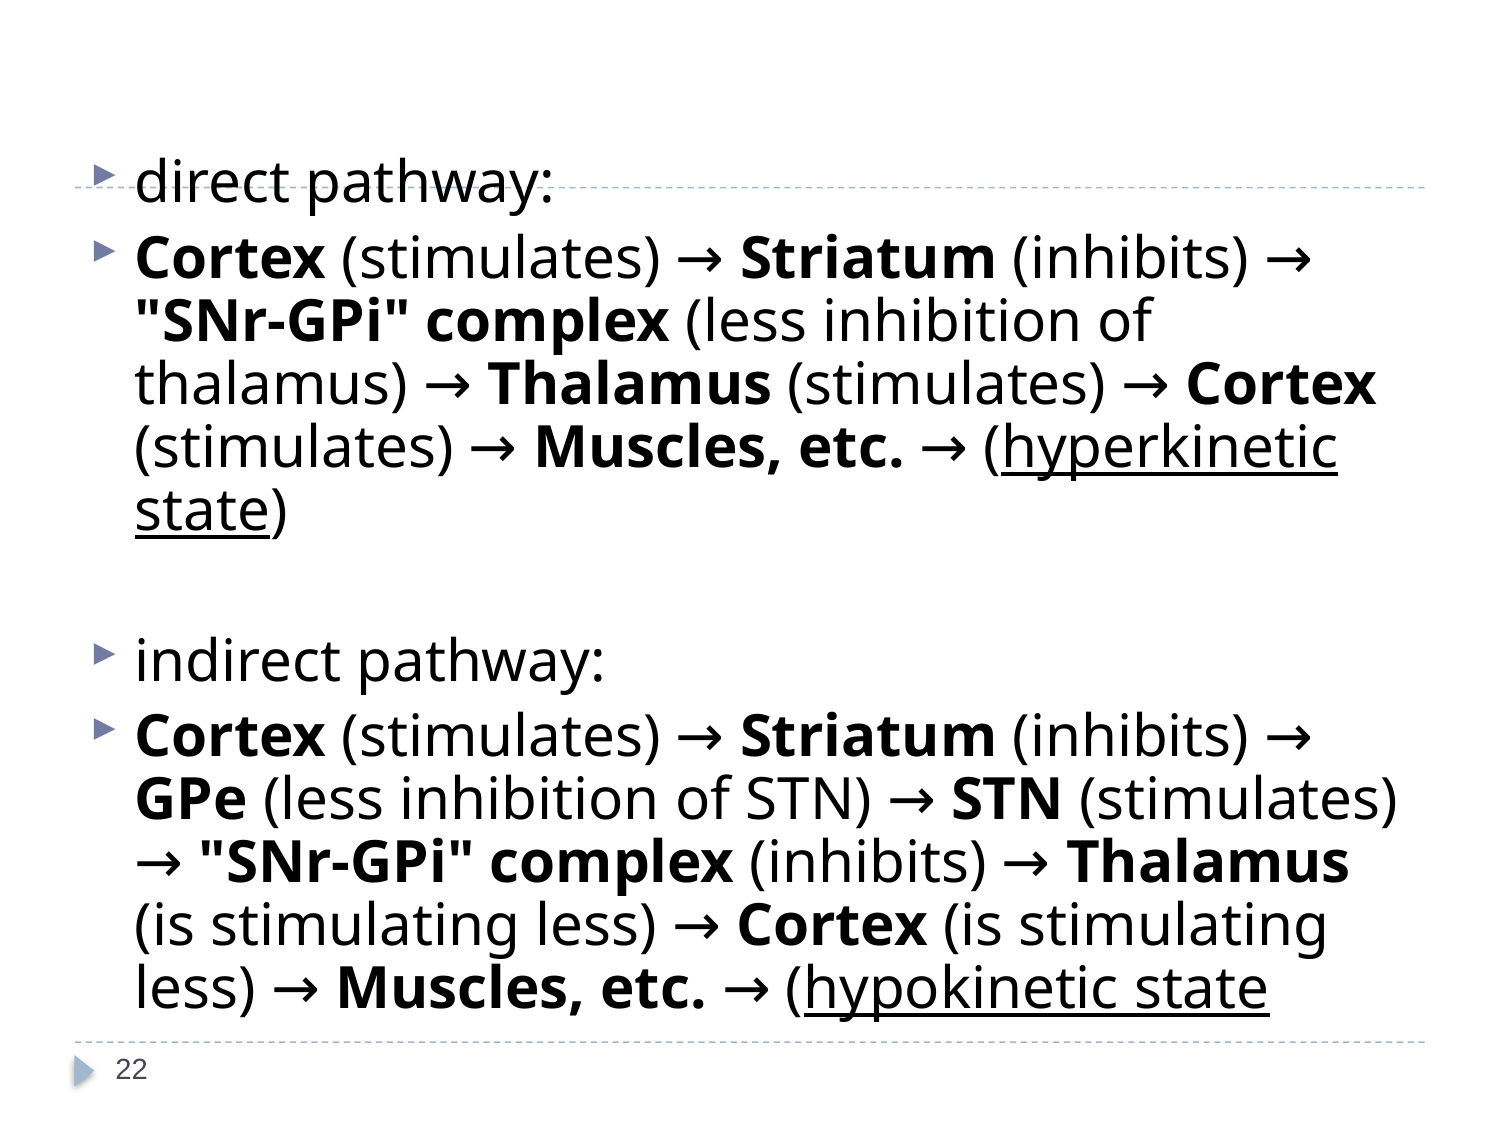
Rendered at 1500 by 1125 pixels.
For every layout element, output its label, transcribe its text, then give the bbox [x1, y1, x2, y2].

slide_number 22 [100, 1042, 426, 1103]
list direct pathway: Cortex (stimulates) → Striatum (inhibits) → "SNr-GPi" complex (less inhibition of thalamus) → Thalamus (stimulates) → Cortex (stimulates) → Muscles, etc. → (hyperkinetic state) indirect pathway: Cortex (stimulates) → Striatum (inhibits) → GPe (less inhibition of STN) → STN (stimulates) → "SNr-GPi" complex (inhibits) → Thalamus (is stimulating less) → Cortex (is stimulating less) → Muscles, etc. → (hypokinetic state [74, 62, 1426, 1006]
